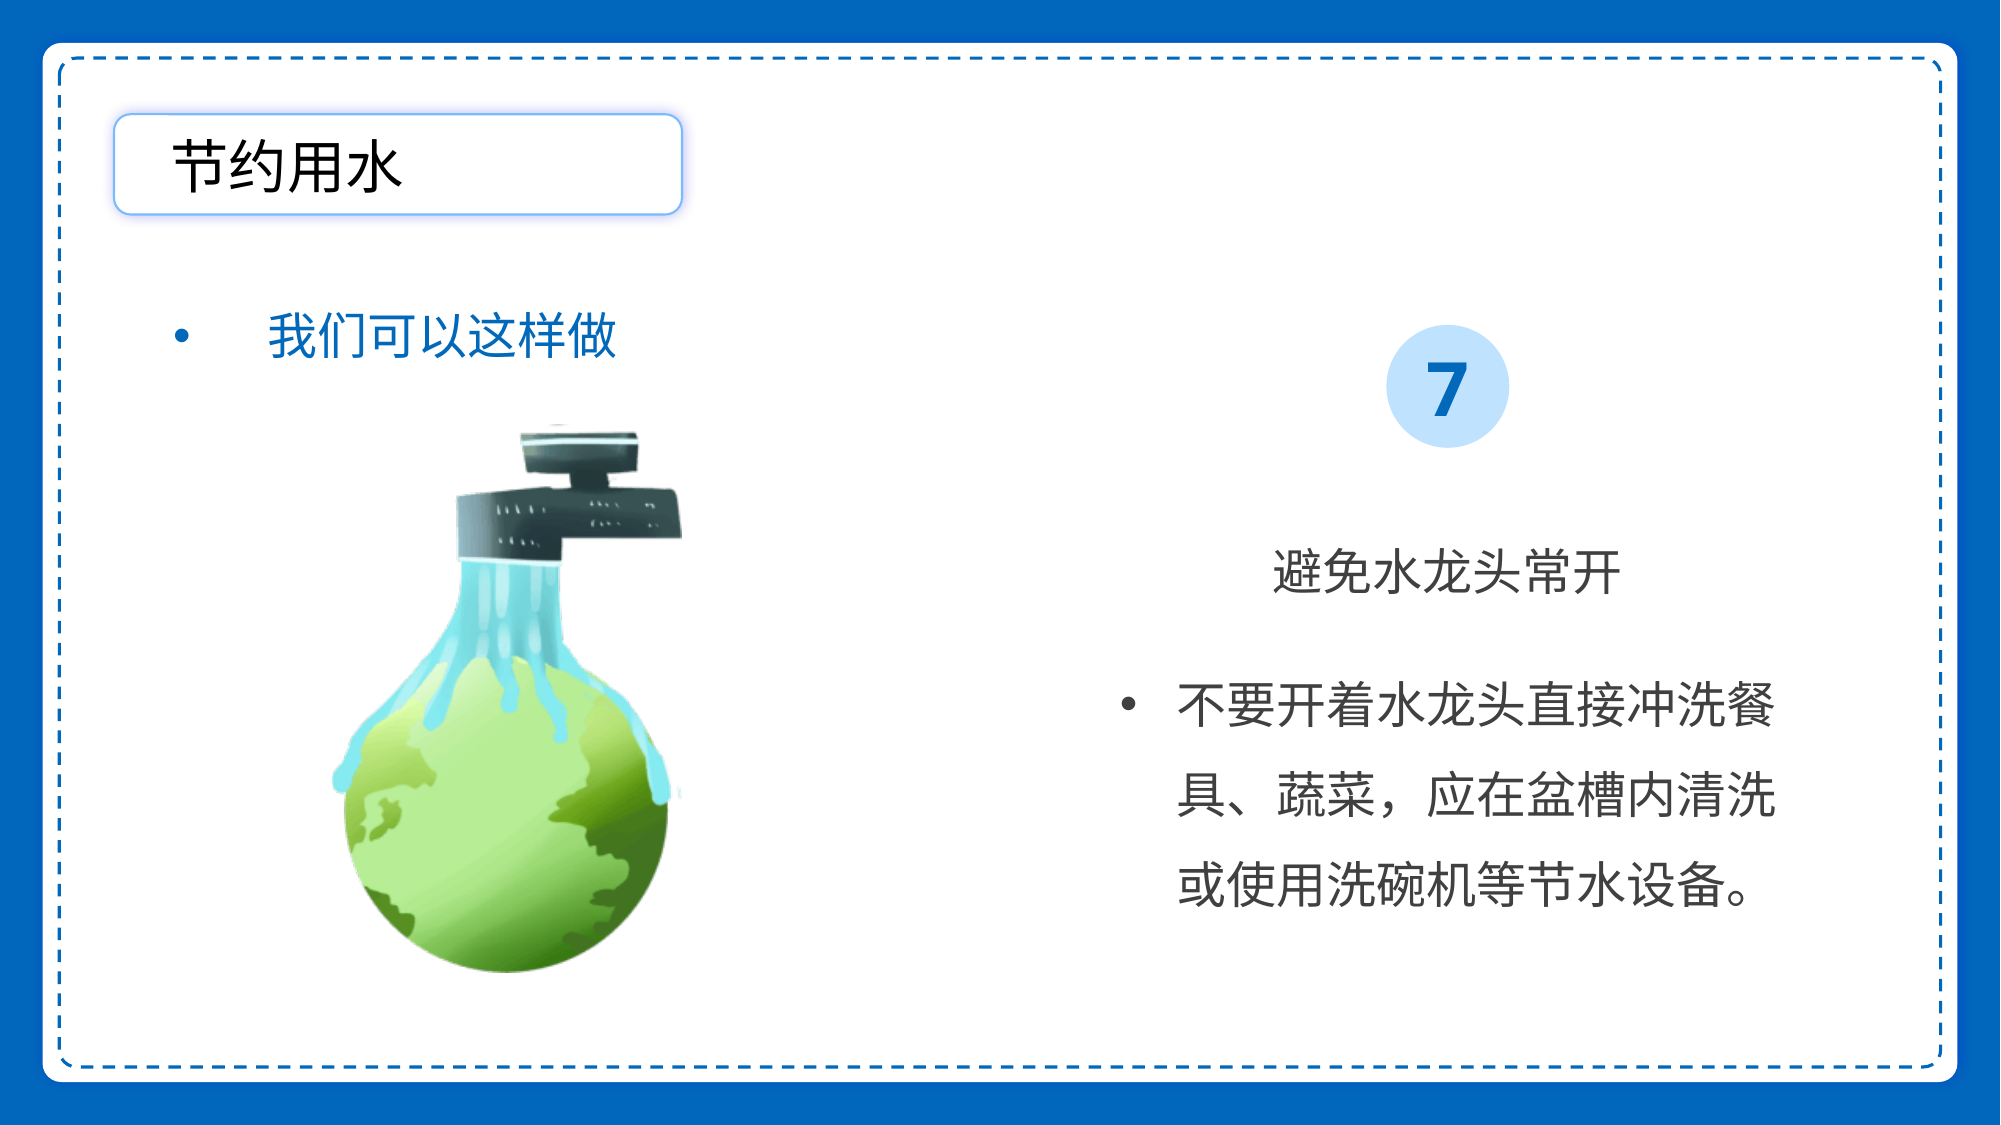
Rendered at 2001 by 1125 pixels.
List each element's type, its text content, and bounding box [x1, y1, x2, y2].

text_box 我们可以这样做 [158, 267, 632, 373]
picture [332, 424, 682, 973]
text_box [1081, 325, 1815, 917]
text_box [114, 114, 682, 215]
